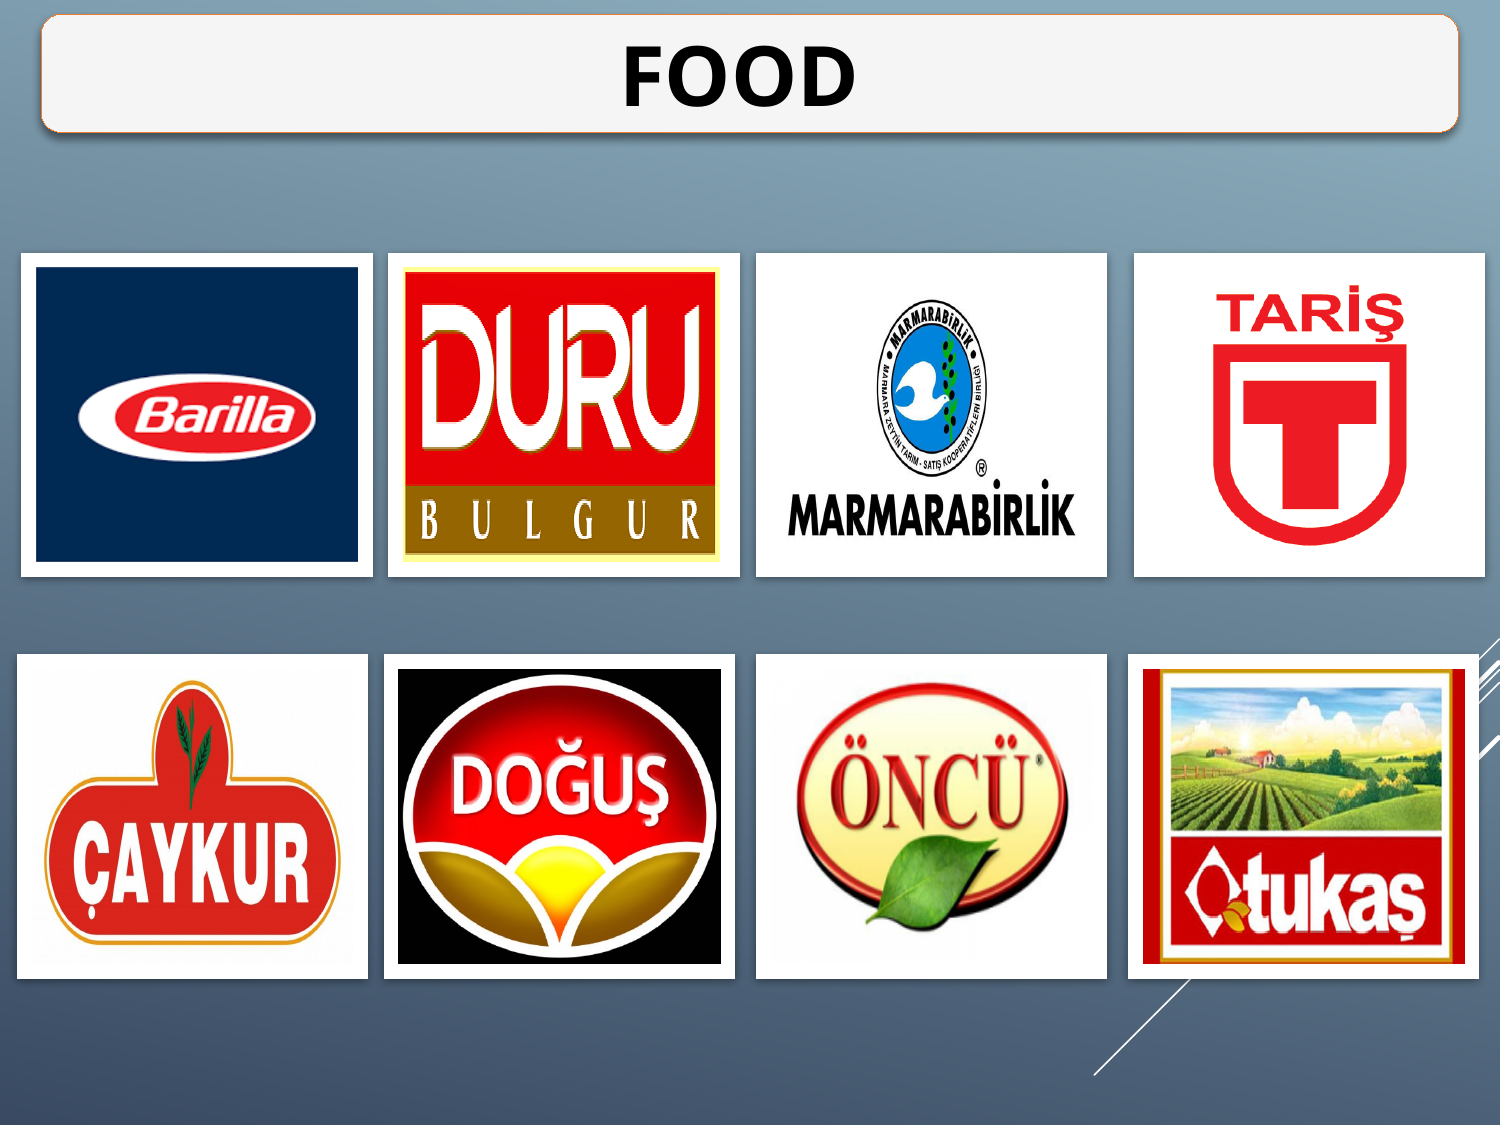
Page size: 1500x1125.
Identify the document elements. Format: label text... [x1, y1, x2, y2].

text_box Food [41, 14, 1459, 133]
picture [1147, 266, 1471, 563]
picture [770, 266, 1093, 563]
picture [402, 266, 726, 563]
picture [397, 668, 721, 965]
picture [31, 668, 355, 965]
picture [1142, 668, 1466, 965]
picture [35, 266, 359, 563]
picture [770, 668, 1093, 965]
